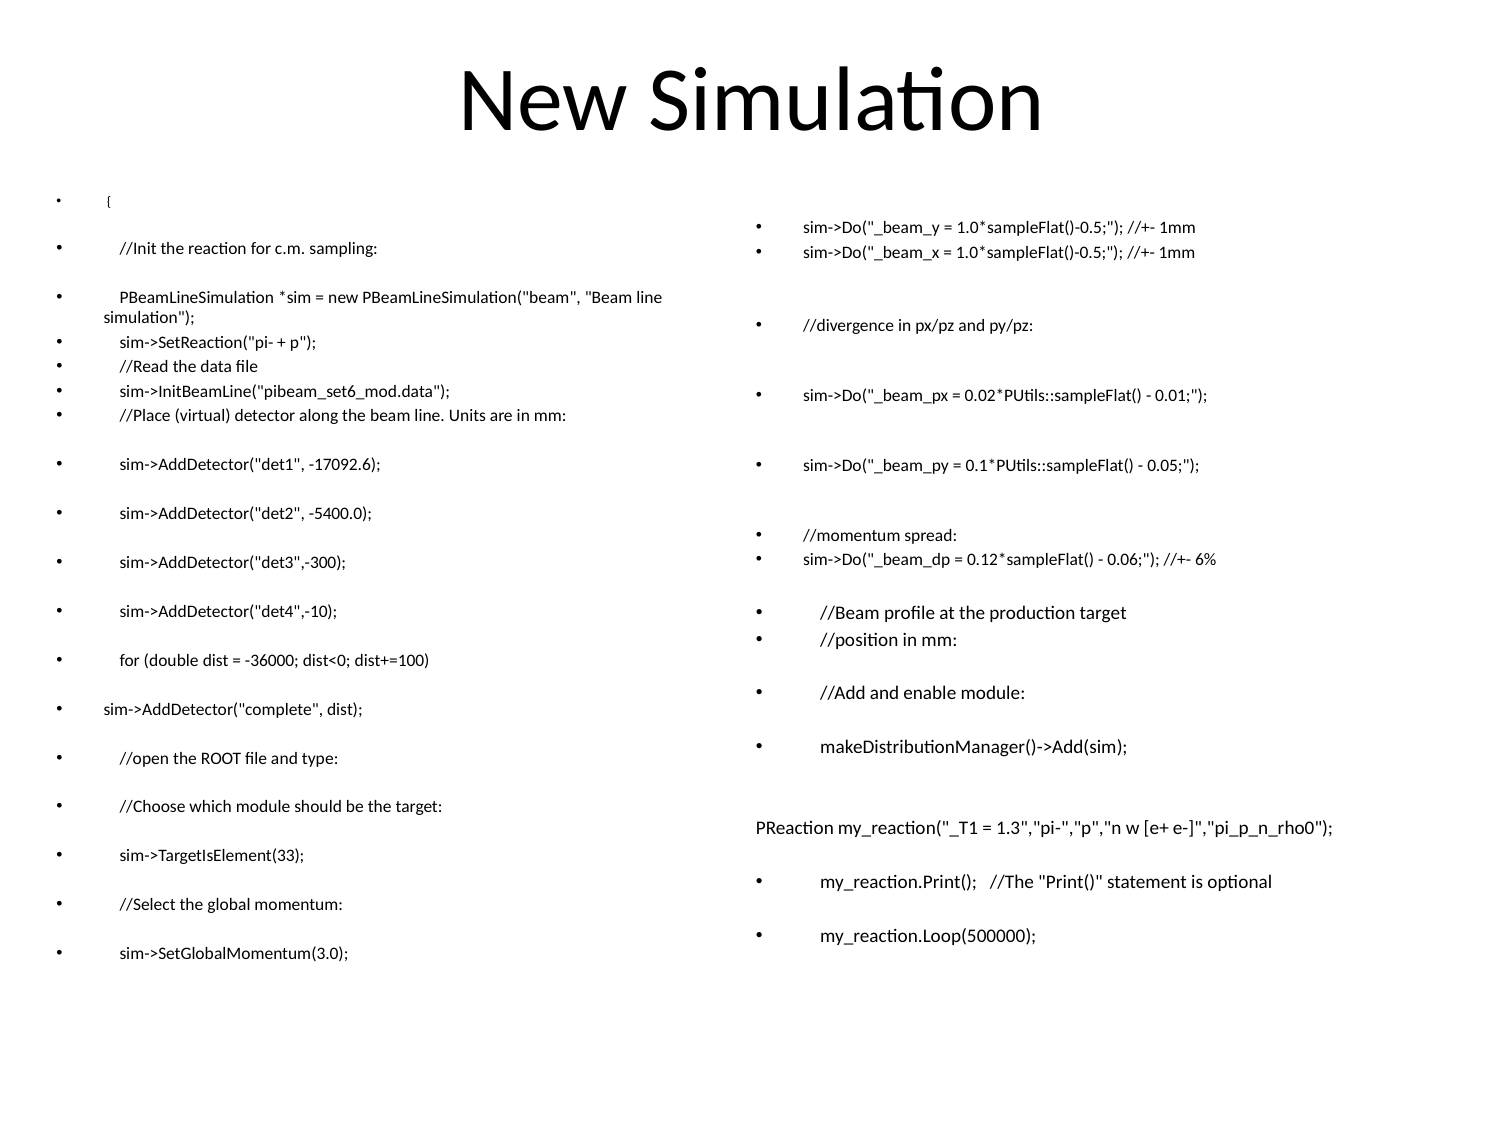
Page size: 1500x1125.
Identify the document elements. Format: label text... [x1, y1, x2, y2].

list { //Init the reaction for c.m. sampling: PBeamLineSimulation *sim = new PBeamLineSimulation("beam", "Beam line simulation"); sim->SetReaction("pi- + p"); //Read the data file sim->InitBeamLine("pibeam_set6_mod.data"); //Place (virtual) detector along the beam line. Units are in mm: sim->AddDetector("det1", -17092.6); sim->AddDetector("det2", -5400.0); sim->AddDetector("det3",-300); sim->AddDetector("det4",-10); for (double dist = -36000; dist<0; dist+=100) sim->AddDetector("complete", dist); //open the ROOT file and type: //Choose which module should be the target: sim->TargetIsElement(33); //Select the global momentum: sim->SetGlobalMomentum(3.0); sim->Do("_beam_y = 1.0*sampleFlat()-0.5;"); //+- 1mm sim->Do("_beam_x = 1.0*sampleFlat()-0.5;"); //+- 1mm //divergence in px/pz and py/pz: sim->Do("_beam_px = 0.02*PUtils::sampleFlat() - 0.01;"); sim->Do("_beam_py = 0.1*PUtils::sampleFlat() - 0.05;"); //momentum spread: sim->Do("_beam_dp = 0.12*sampleFlat() - 0.06;"); //+- 6% //Beam profile at the production target //position in mm: //Add and enable module: makeDistributionManager()->Add(sim); PReaction my_reaction("_T1 = 1.3","pi-","p","n w [e+ e-]","pi_p_n_rho0"); my_reaction.Print(); //The "Print()" statement is optional my_reaction.Loop(500000); [41, 184, 1471, 982]
title New Simulation [76, 0, 1427, 184]
